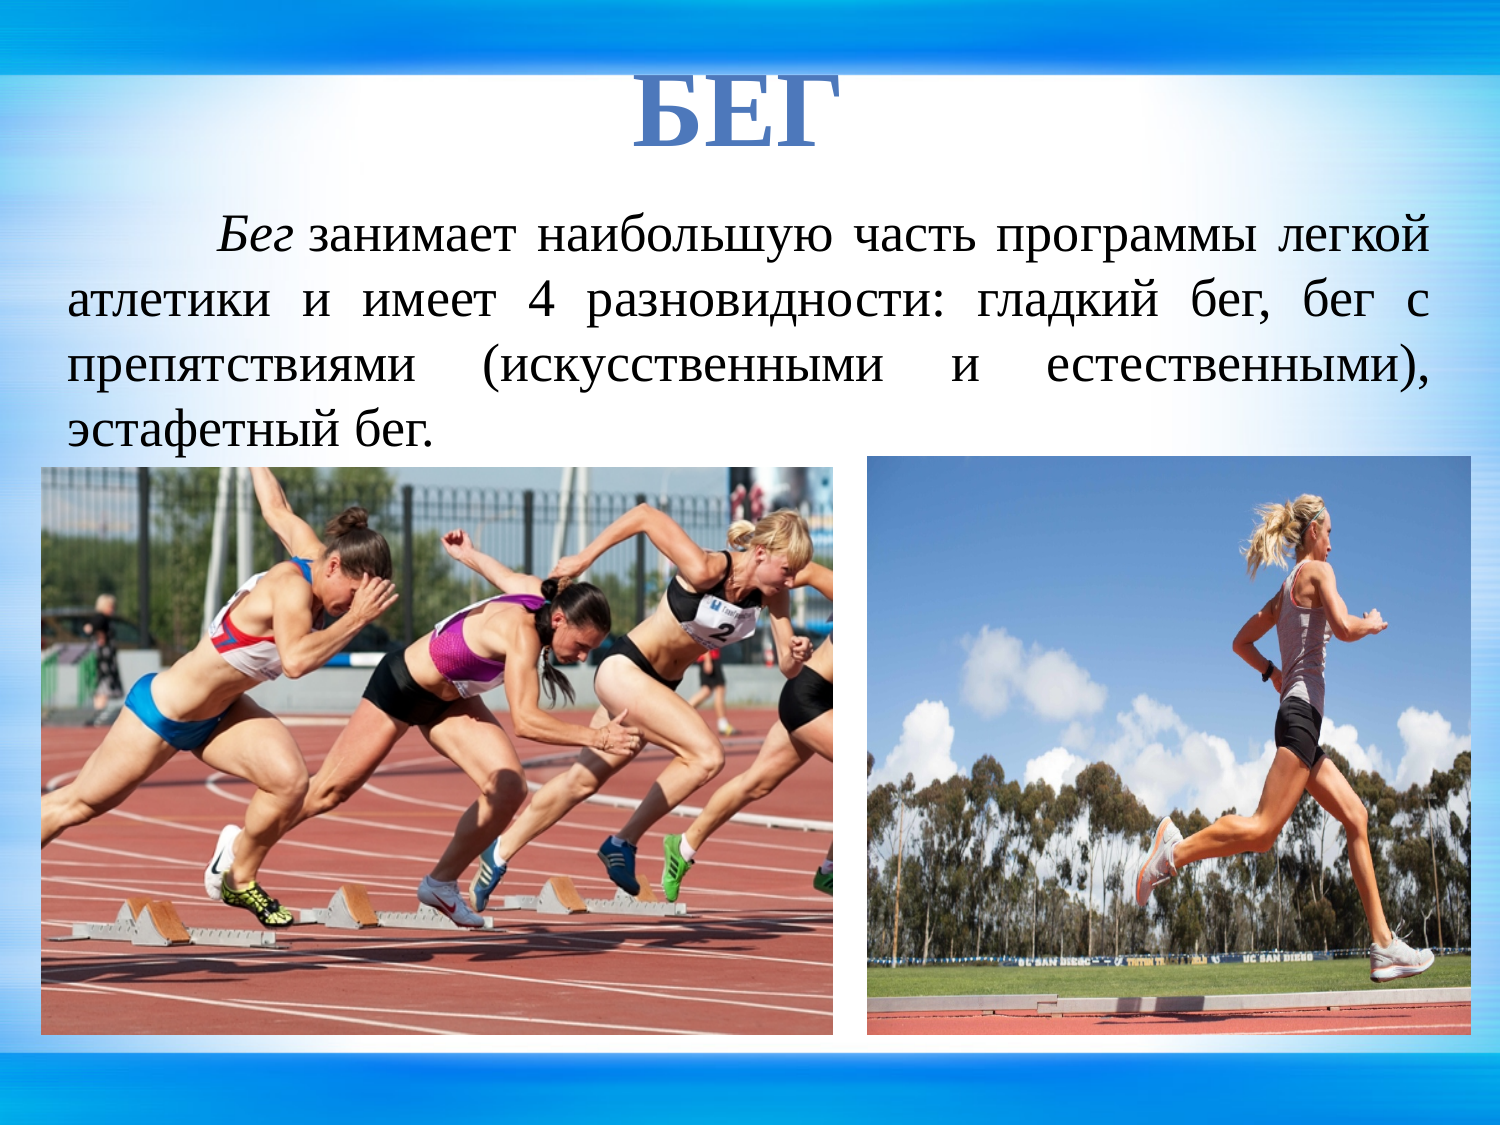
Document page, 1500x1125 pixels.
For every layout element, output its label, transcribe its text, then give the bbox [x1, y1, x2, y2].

text_box БЕГ [617, 30, 861, 176]
text_box Бег занимает наибольшую часть программы легкой атлетики и имеет 4 разновидности: гладкий бег, бег с препятствиями (искусственными и естественными), эстафетный бег. [53, 190, 1447, 465]
picture [0, 0, 1500, 1125]
